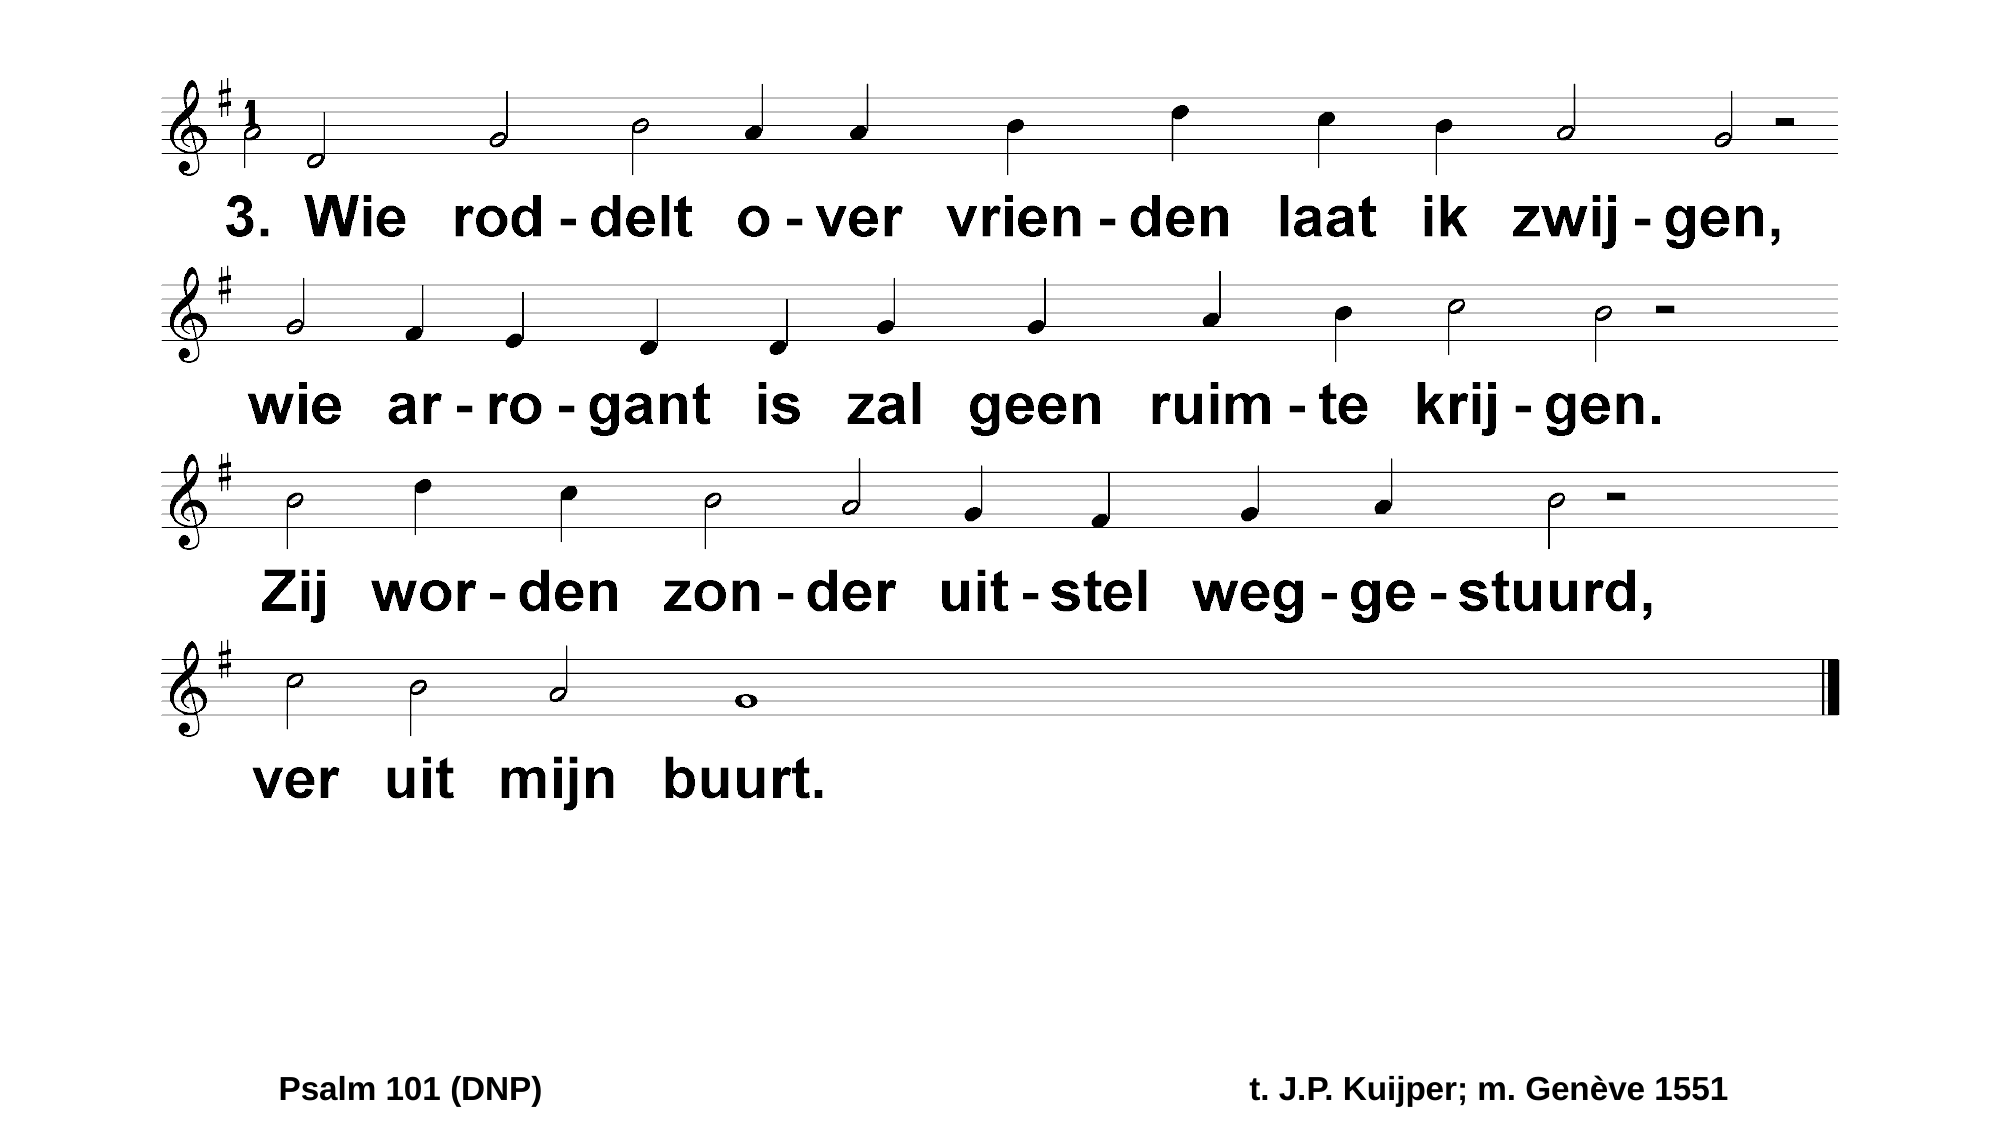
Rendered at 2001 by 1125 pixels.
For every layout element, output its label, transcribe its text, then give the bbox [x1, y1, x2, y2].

picture [145, 62, 1855, 826]
text_box Psalm 101 (DNP) t. J.P. Kuijper; m. Genève 1551 [263, 1059, 1745, 1115]
